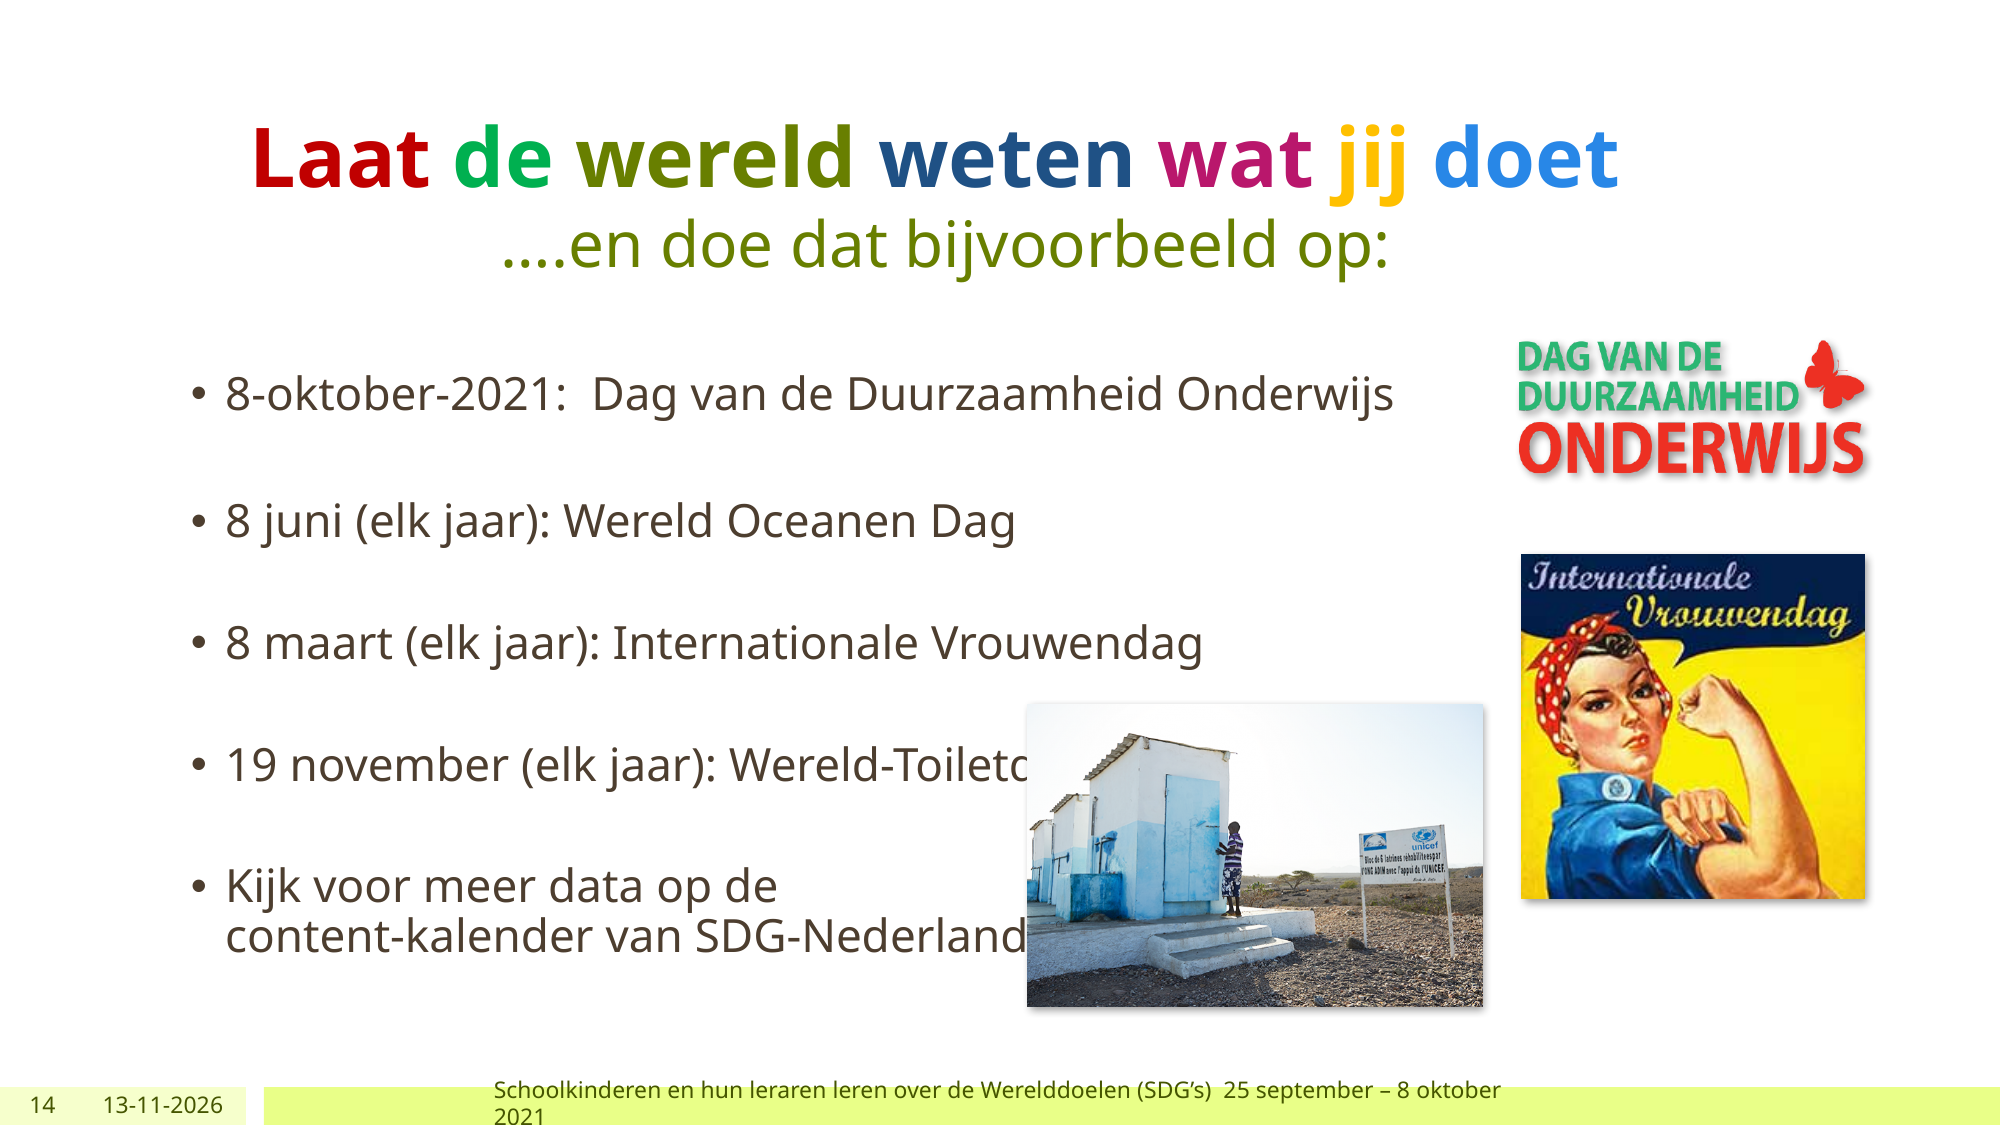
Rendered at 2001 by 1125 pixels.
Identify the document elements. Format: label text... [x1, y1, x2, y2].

slide_number 14 [0, 1087, 71, 1125]
picture [1027, 704, 1483, 1007]
picture [1515, 336, 1865, 476]
list 8-oktober-2021: Dag van de Duurzaamheid Onderwijs 8 juni (elk jaar): Wereld Oceanen Dag 8 maart (elk jaar): Internationale Vrouwendag 19 november (elk jaar): Wereld-Toiletdag Kijk voor meer data op de content-kalender van SDG-Nederland. [175, 363, 1714, 1122]
text_box Schoolkinderen en hun leraren leren over de Werelddoelen (SDG’s) 25 september – 8 oktober 2021 [478, 1082, 1521, 1123]
picture [1521, 554, 1865, 899]
title Laat de wereld weten wat jij doet ….en doe dat bijvoorbeeld op: [121, 96, 1770, 288]
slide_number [74, 1087, 239, 1125]
